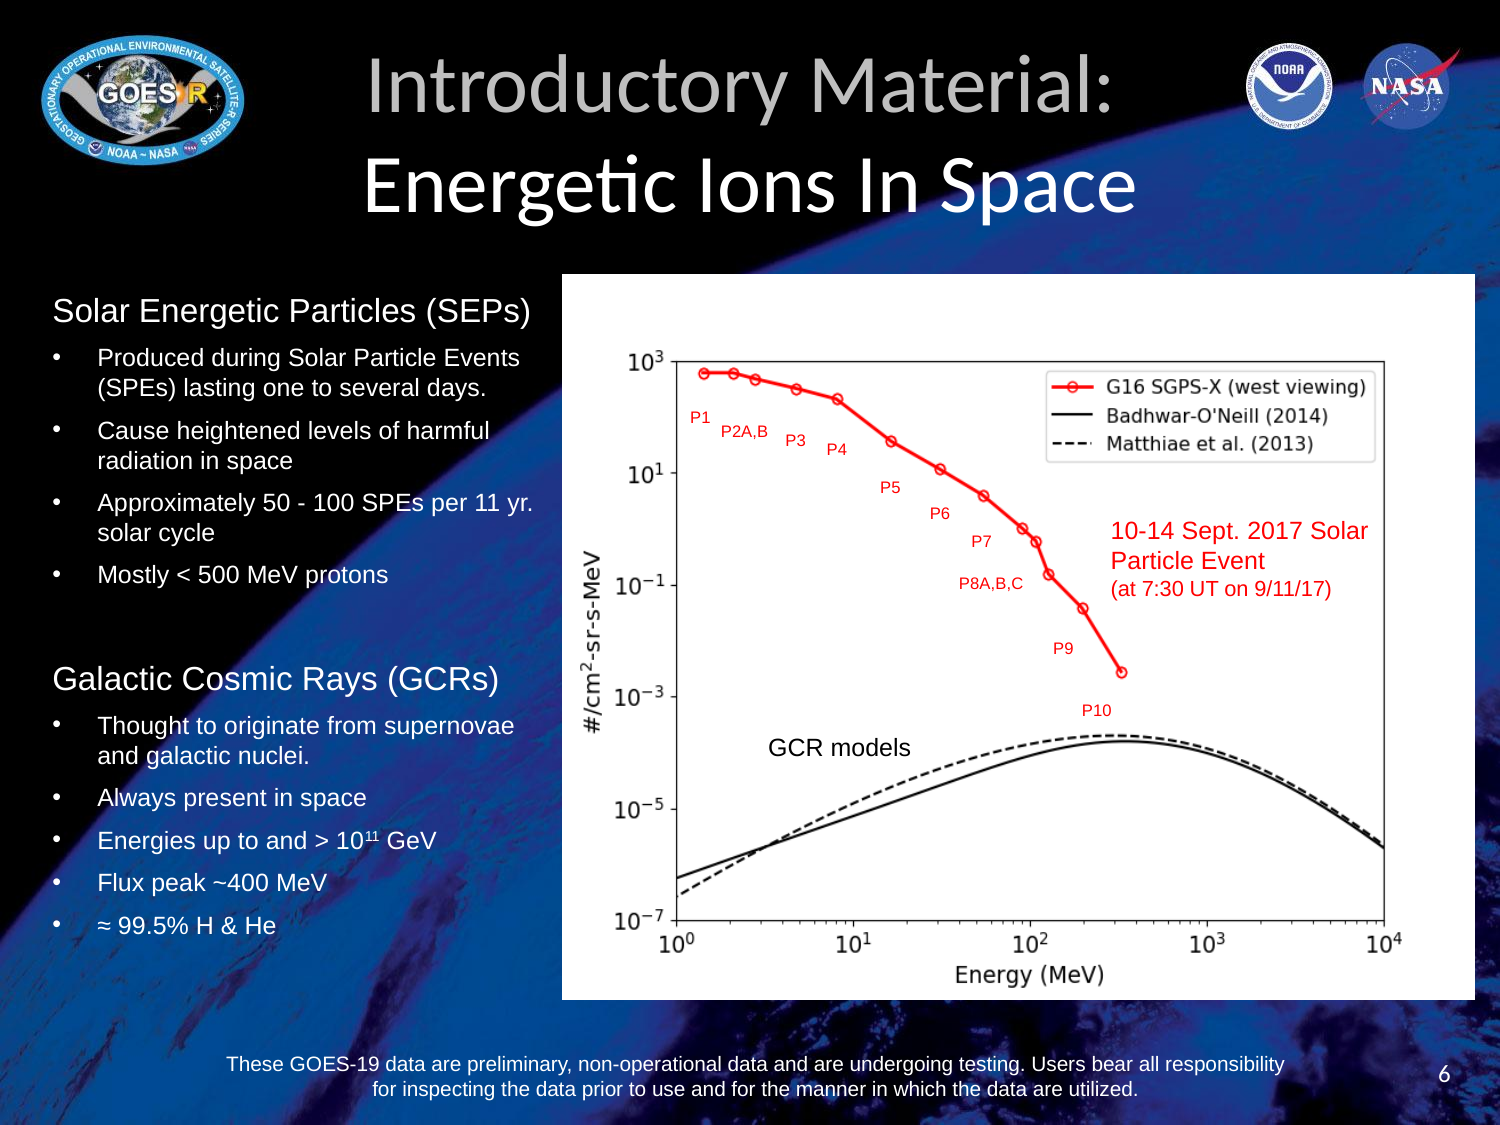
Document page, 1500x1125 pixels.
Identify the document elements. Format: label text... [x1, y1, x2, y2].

slide_number 6 [1353, 1042, 1466, 1103]
picture [0, 0, 1500, 1125]
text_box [562, 274, 1476, 1001]
text_box These GOES-19 data are preliminary, non-operational data and are undergoing testing. Users bear all responsibility for inspecting the data prior to use and for the manner in which the data are utilized. [211, 1043, 1300, 1104]
text_box Galactic Cosmic Rays (GCRs) Thought to originate from supernovae and galactic nuclei. Always present in space Energies up to and > 1011 GeV Flux peak ~400 MeV ≈ 99.5% H & He [37, 649, 554, 947]
text_box Solar Energetic Particles (SEPs) Produced during Solar Particle Events (SPEs) lasting one to several days. Cause heightened levels of harmful radiation in space Approximately 50 - 100 SPEs per 11 yr. solar cycle Mostly < 500 MeV protons [37, 281, 557, 597]
title Introductory Material: Energetic Ions In Space [225, 50, 1277, 209]
